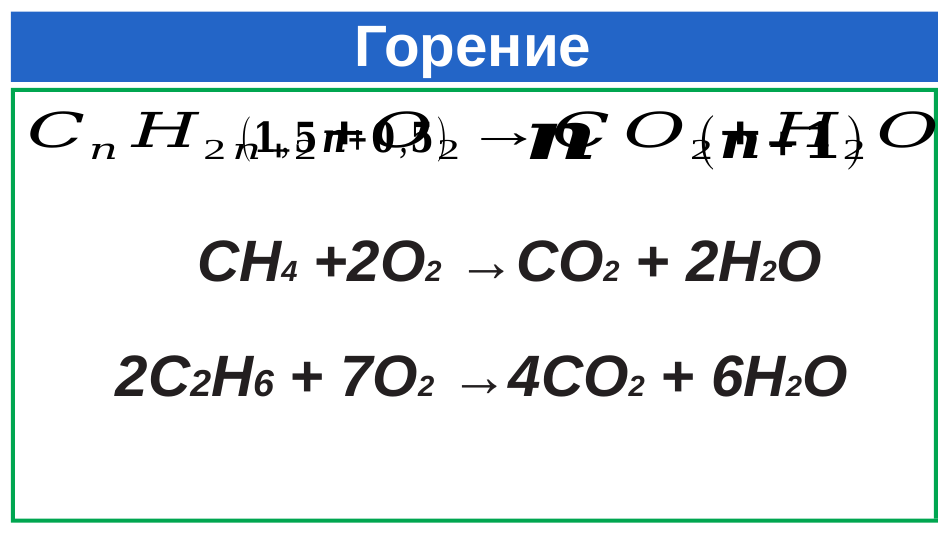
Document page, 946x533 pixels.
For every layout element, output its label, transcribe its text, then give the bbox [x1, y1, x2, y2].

list СН4 +2О2 →СО2 + 2Н2О [79, 223, 941, 365]
text_box 2С2Н6 + 7О2 →4СО2 + 6Н2О [51, 338, 913, 479]
title Горение [49, 7, 897, 79]
